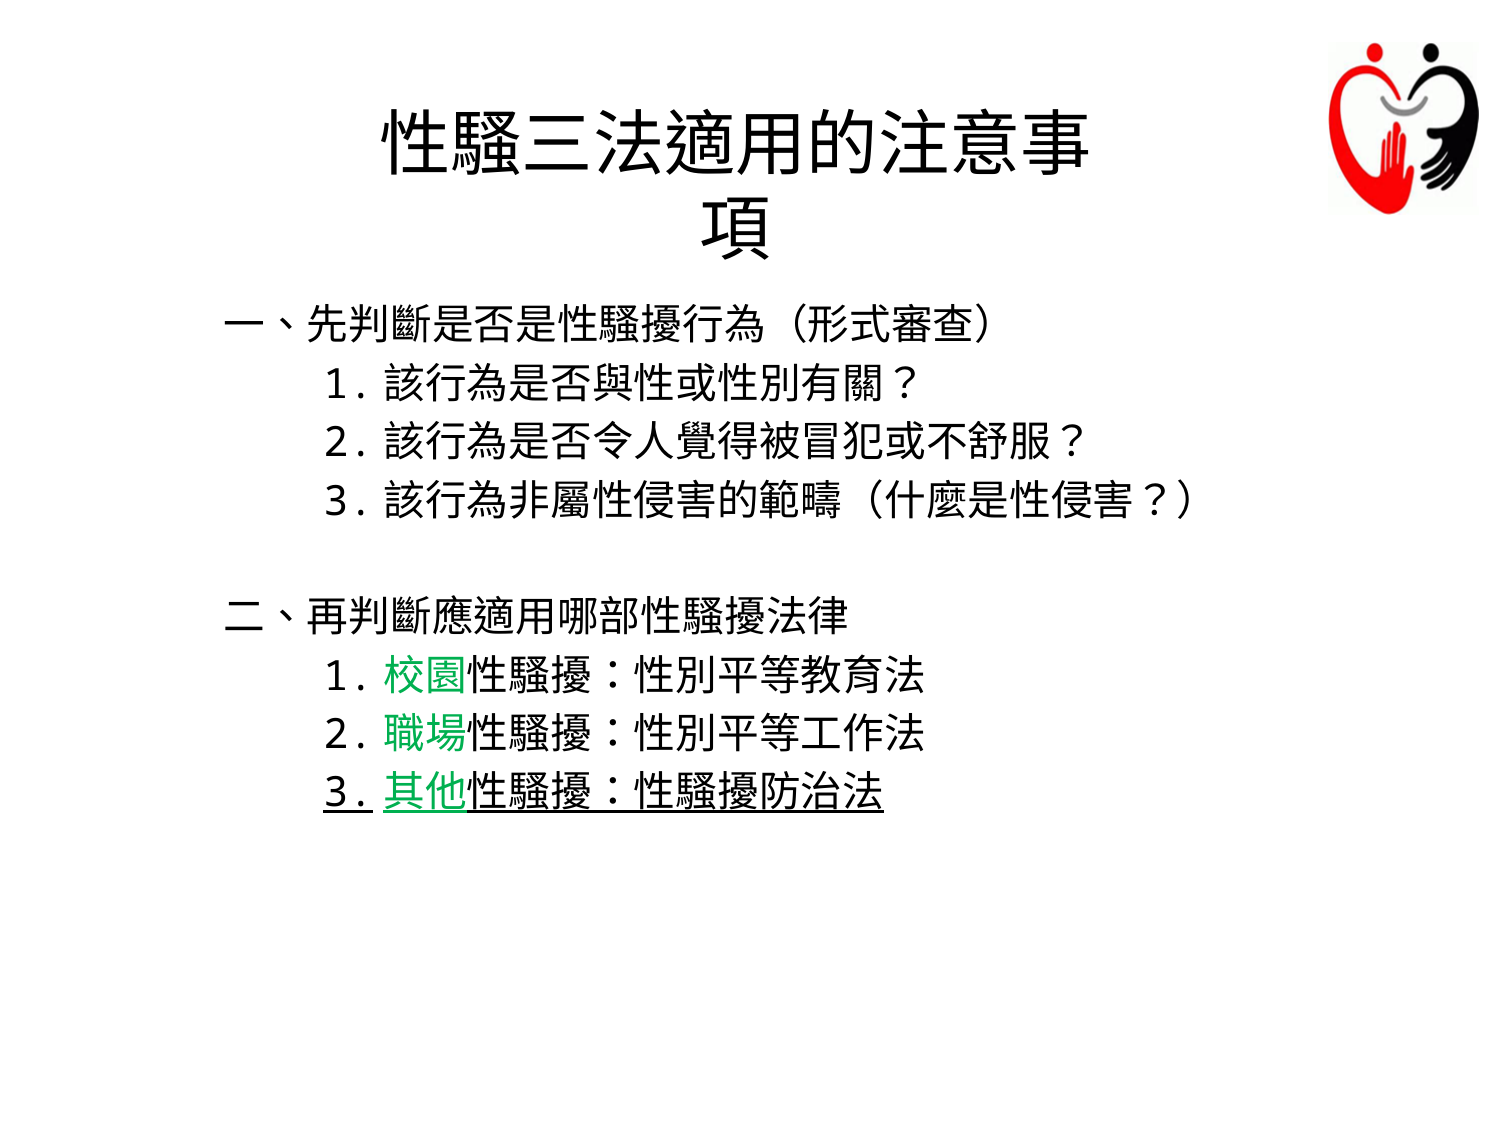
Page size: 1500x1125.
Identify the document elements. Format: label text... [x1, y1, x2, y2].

list 一、先判斷是否是性騷擾行為（形式審查） 1.該行為是否與性或性別有關？ 2.該行為是否令人覺得被冒犯或不舒服？ 3.該行為非屬性侵害的範疇（什麼是性侵害？） 二、再判斷應適用哪部性騷擾法律 1.校園性騷擾：性別平等教育法 2.職場性騷擾：性別平等工作法 3.其他性騷擾：性騷擾防治法 [194, 290, 1388, 988]
picture [1328, 42, 1479, 216]
title 性騷三法適用的注意事項 [336, 90, 1135, 278]
